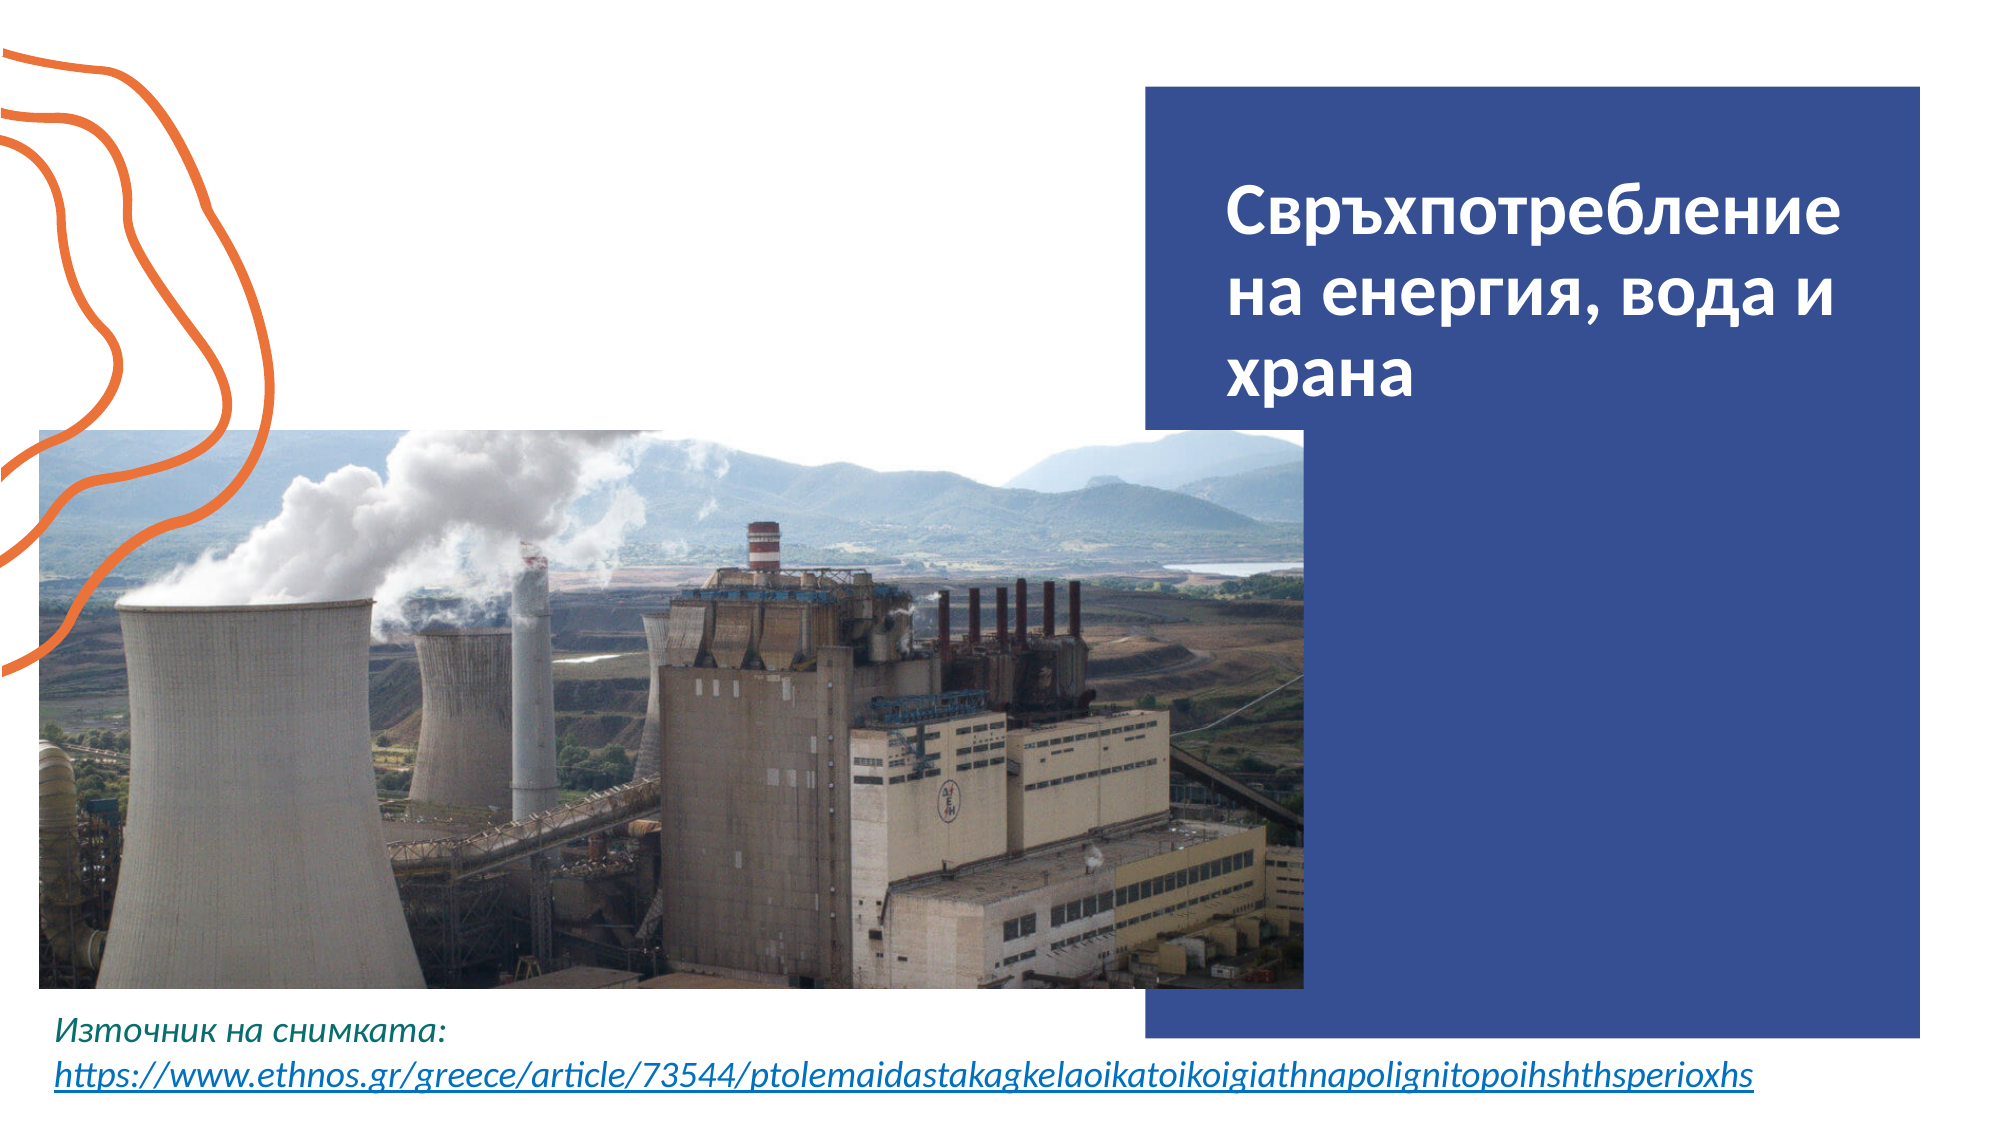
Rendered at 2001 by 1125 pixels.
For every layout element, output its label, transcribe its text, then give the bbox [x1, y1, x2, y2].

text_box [0, 225, 452, 500]
text_box Източник на снимката: https://www.ethnos.gr/greece/article/73544/ptolemaidastakagkelaoikatoikoigiathnapolignitopoihshthsperioxhs [39, 997, 1786, 1103]
list Свръхпотребление на енергия, вода и храна [1211, 162, 1896, 678]
picture [39, 430, 1304, 989]
